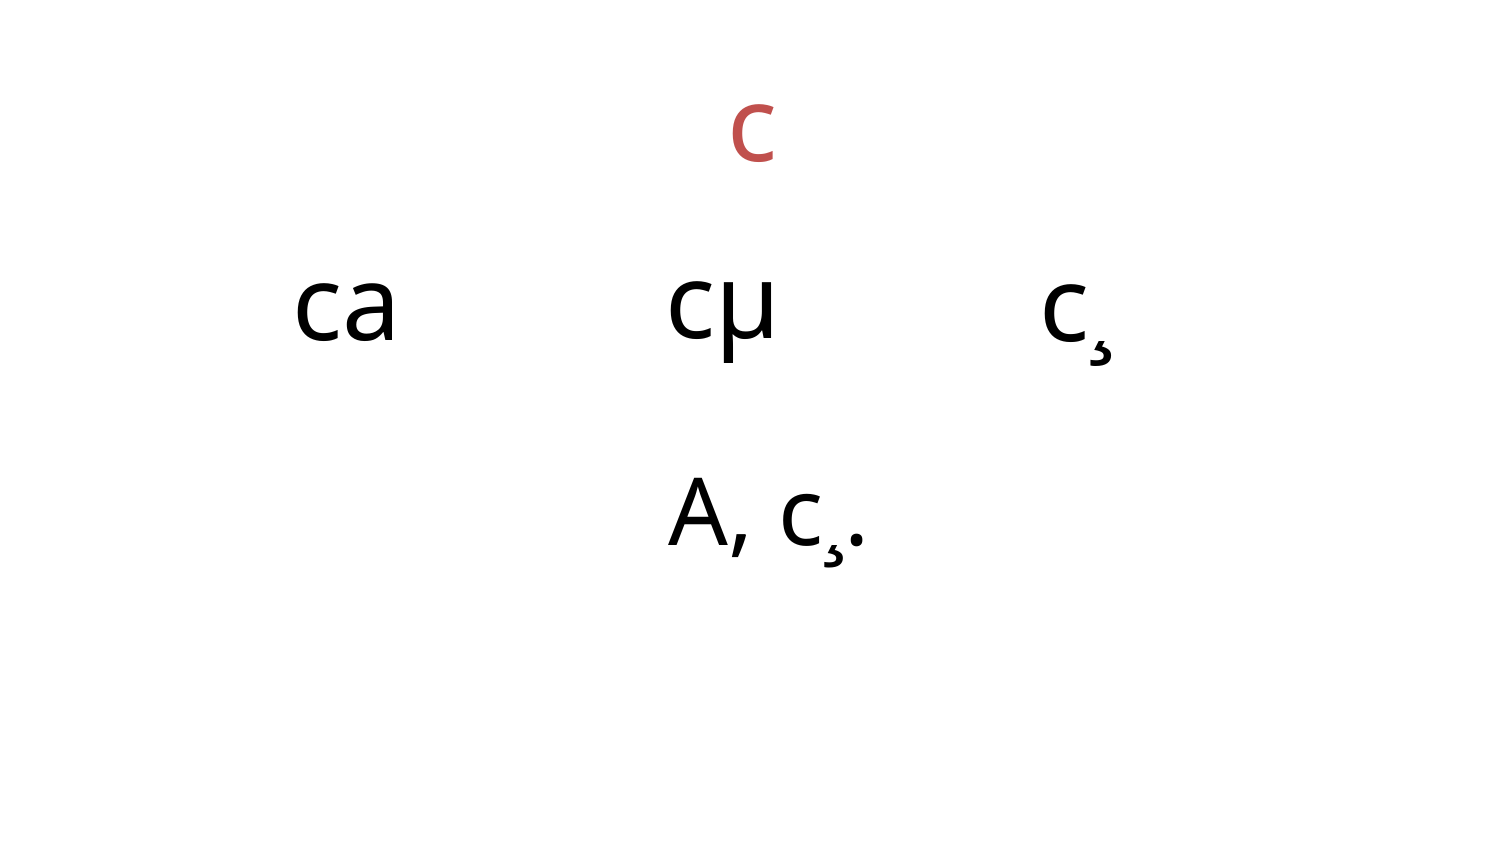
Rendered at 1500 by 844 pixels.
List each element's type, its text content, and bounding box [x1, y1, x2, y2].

text_box ca [280, 231, 512, 368]
text_box A, c¸. [657, 445, 882, 570]
text_box cµ [654, 228, 885, 365]
text_box c [716, 51, 948, 188]
text_box c¸ [1027, 231, 1493, 368]
